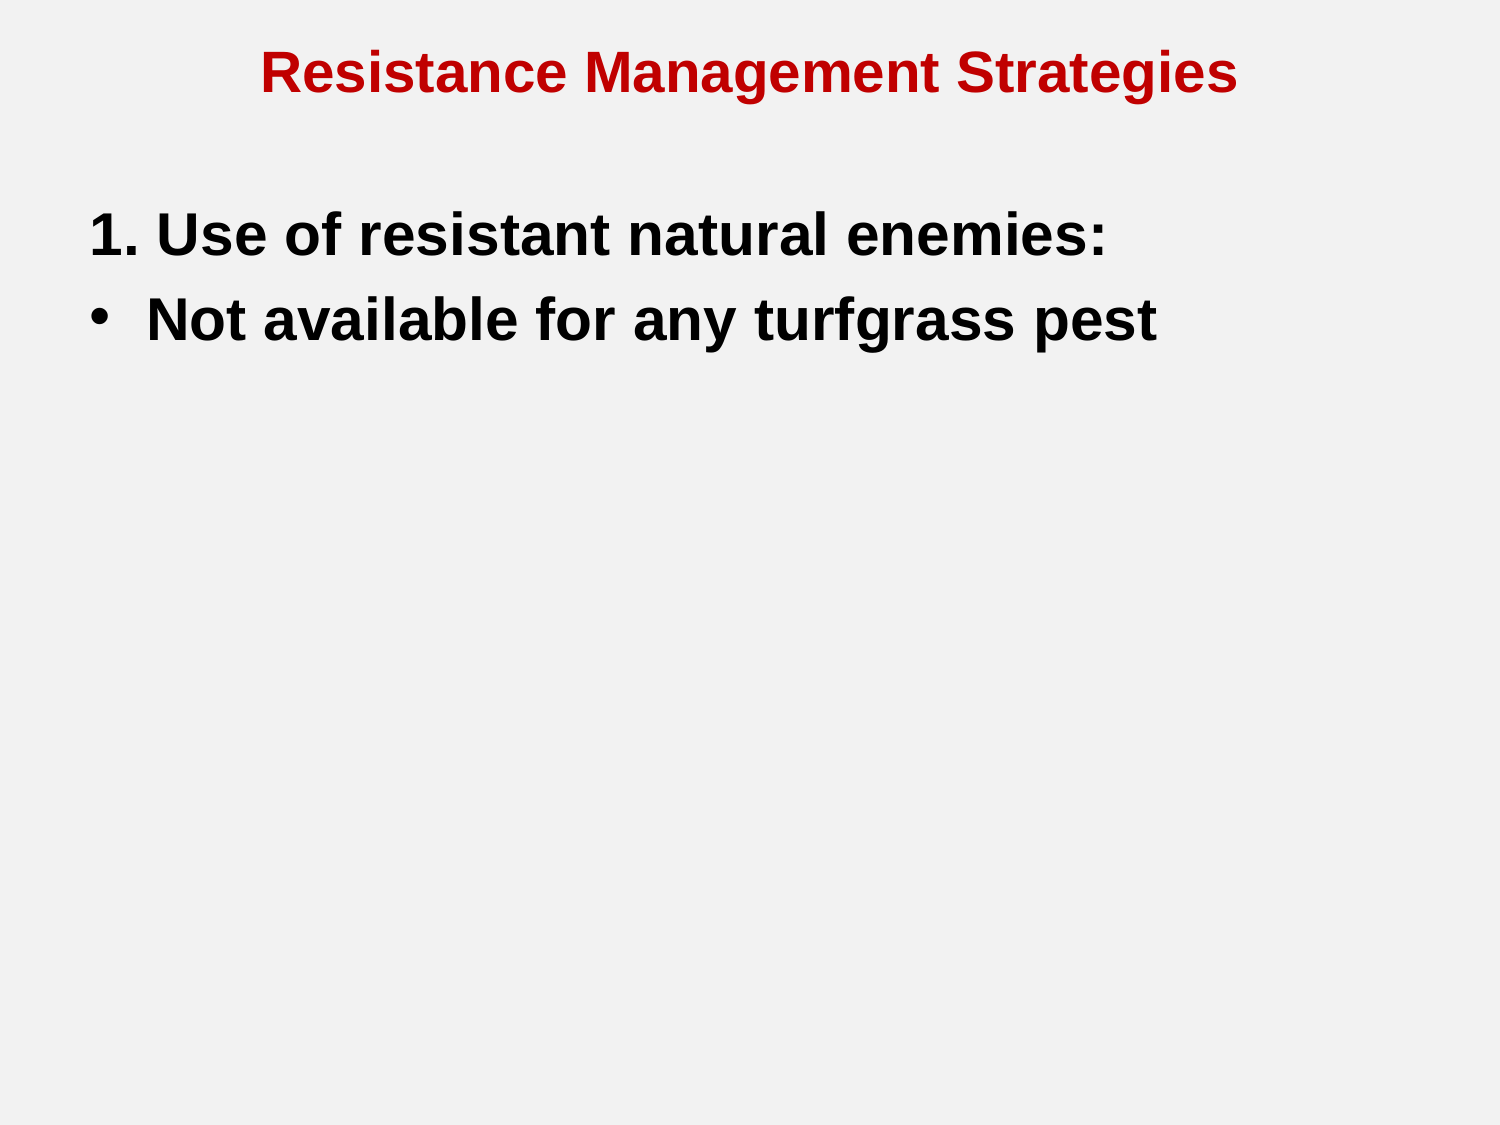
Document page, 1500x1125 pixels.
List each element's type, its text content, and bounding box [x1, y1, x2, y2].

text_box 1. Use of resistant natural enemies: Not available for any turfgrass pest [75, 187, 1450, 1088]
text_box Resistance Management Strategies [112, 24, 1388, 113]
